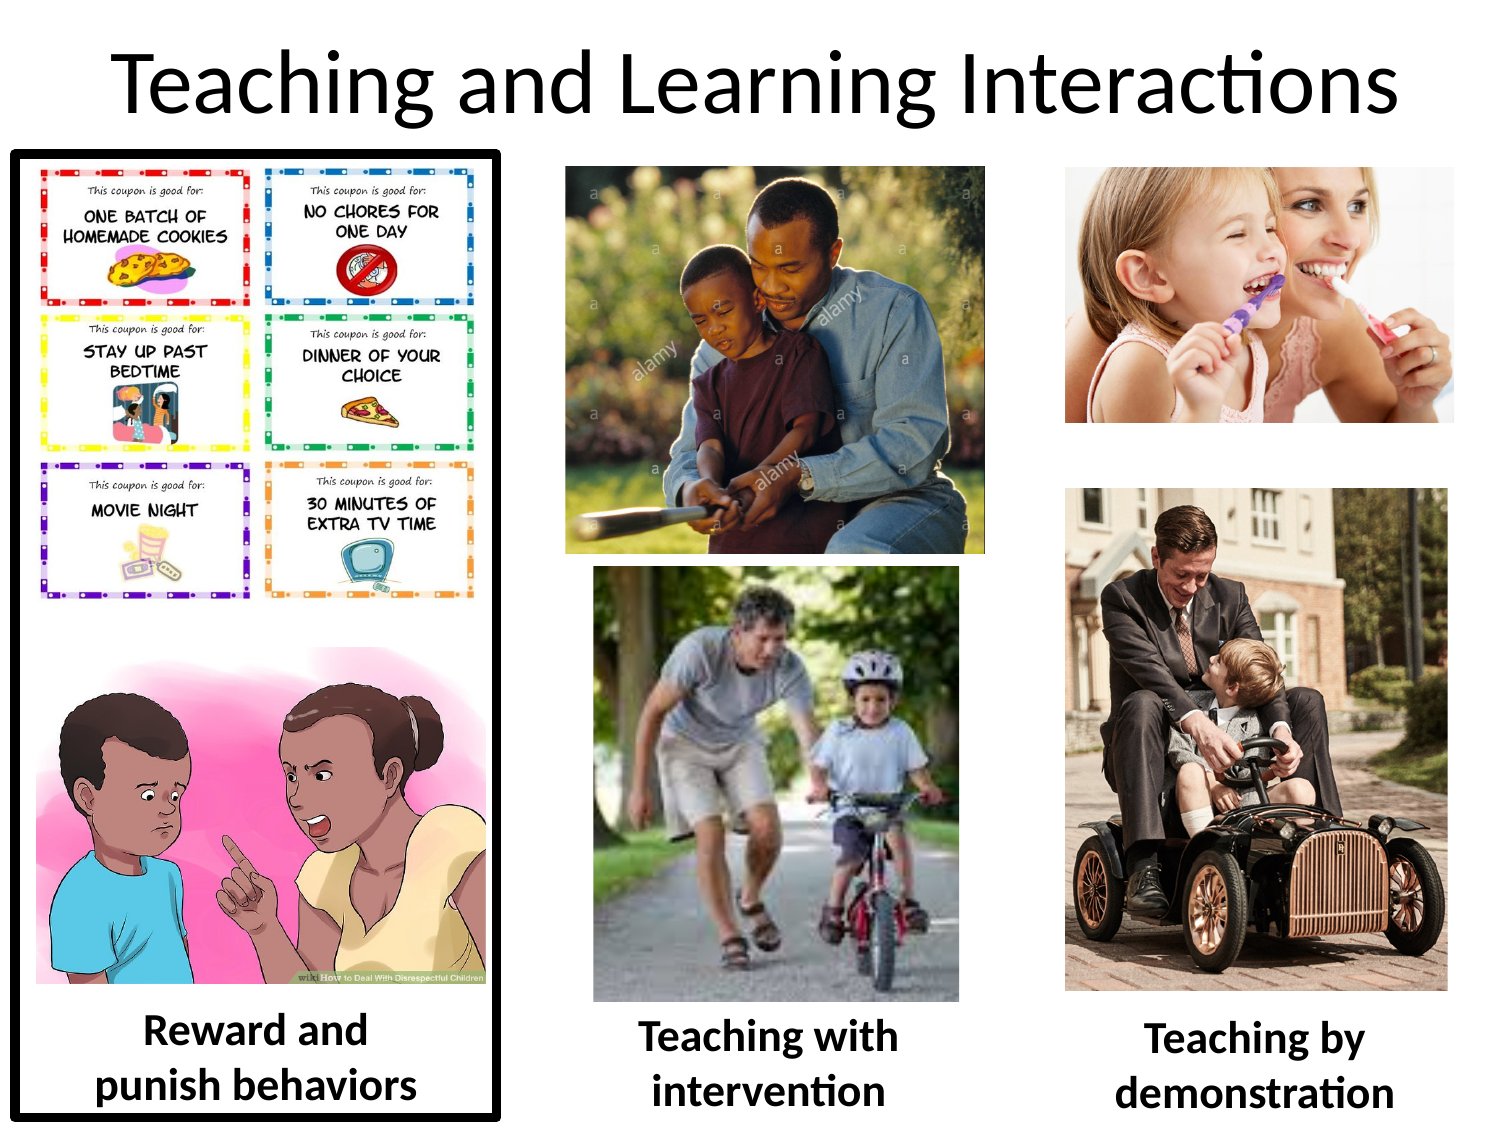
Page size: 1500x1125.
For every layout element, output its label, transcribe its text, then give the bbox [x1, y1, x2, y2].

text_box [13, 152, 498, 1120]
title Teaching and Learning Interactions [81, 0, 1432, 155]
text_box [36, 166, 486, 1119]
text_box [565, 166, 986, 1125]
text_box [1064, 167, 1455, 1125]
